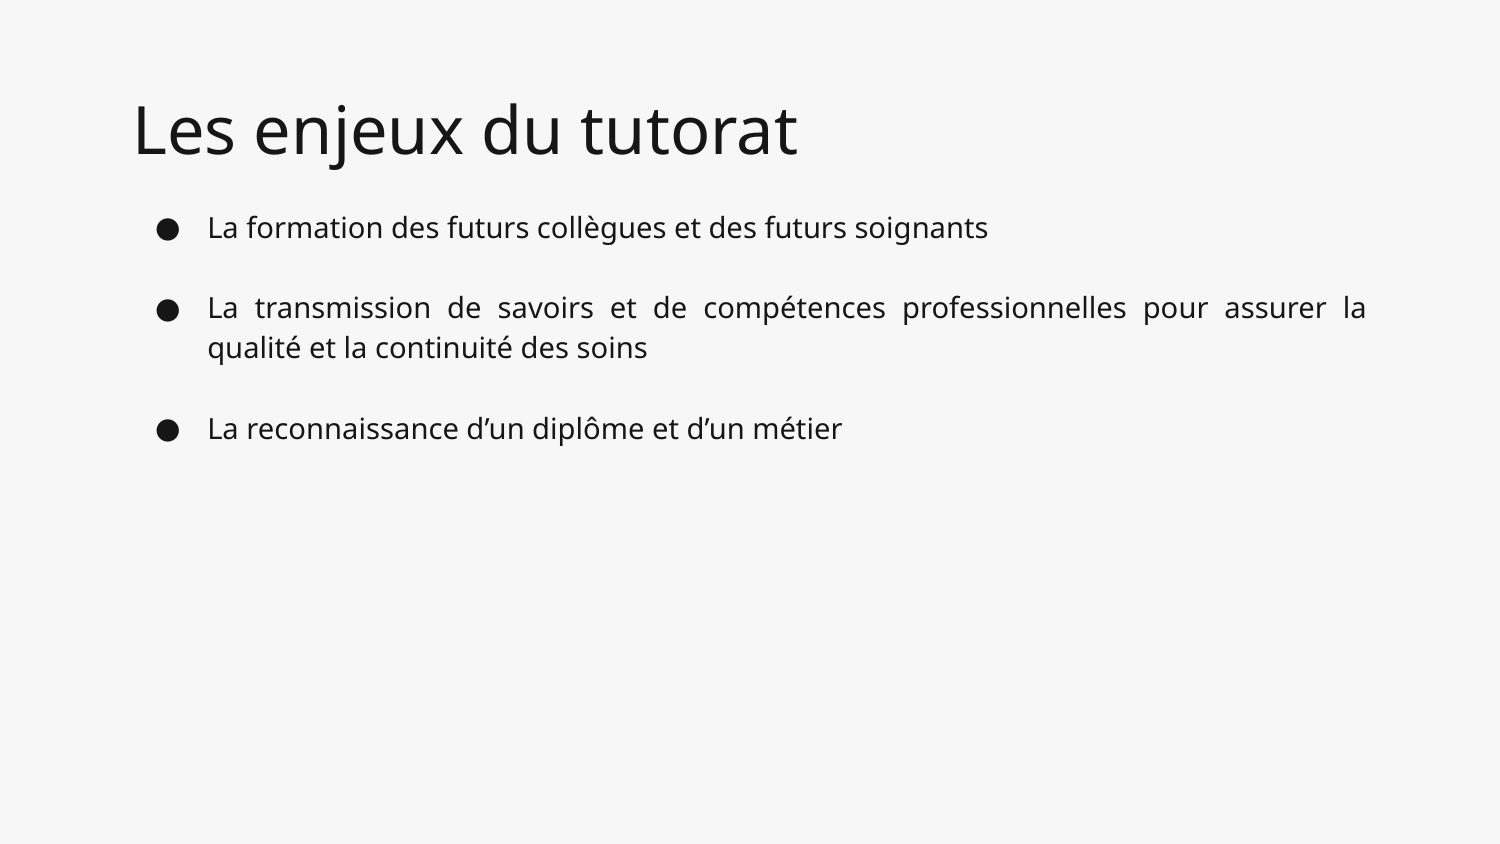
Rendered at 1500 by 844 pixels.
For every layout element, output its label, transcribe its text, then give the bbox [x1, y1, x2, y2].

title Les enjeux du tutorat [117, 72, 1383, 167]
list La formation des futurs collègues et des futurs soignants La transmission de savoirs et de compétences professionnelles pour assurer la qualité et la continuité des soins La reconnaissance d’un diplôme et d’un métier [117, 189, 1383, 750]
